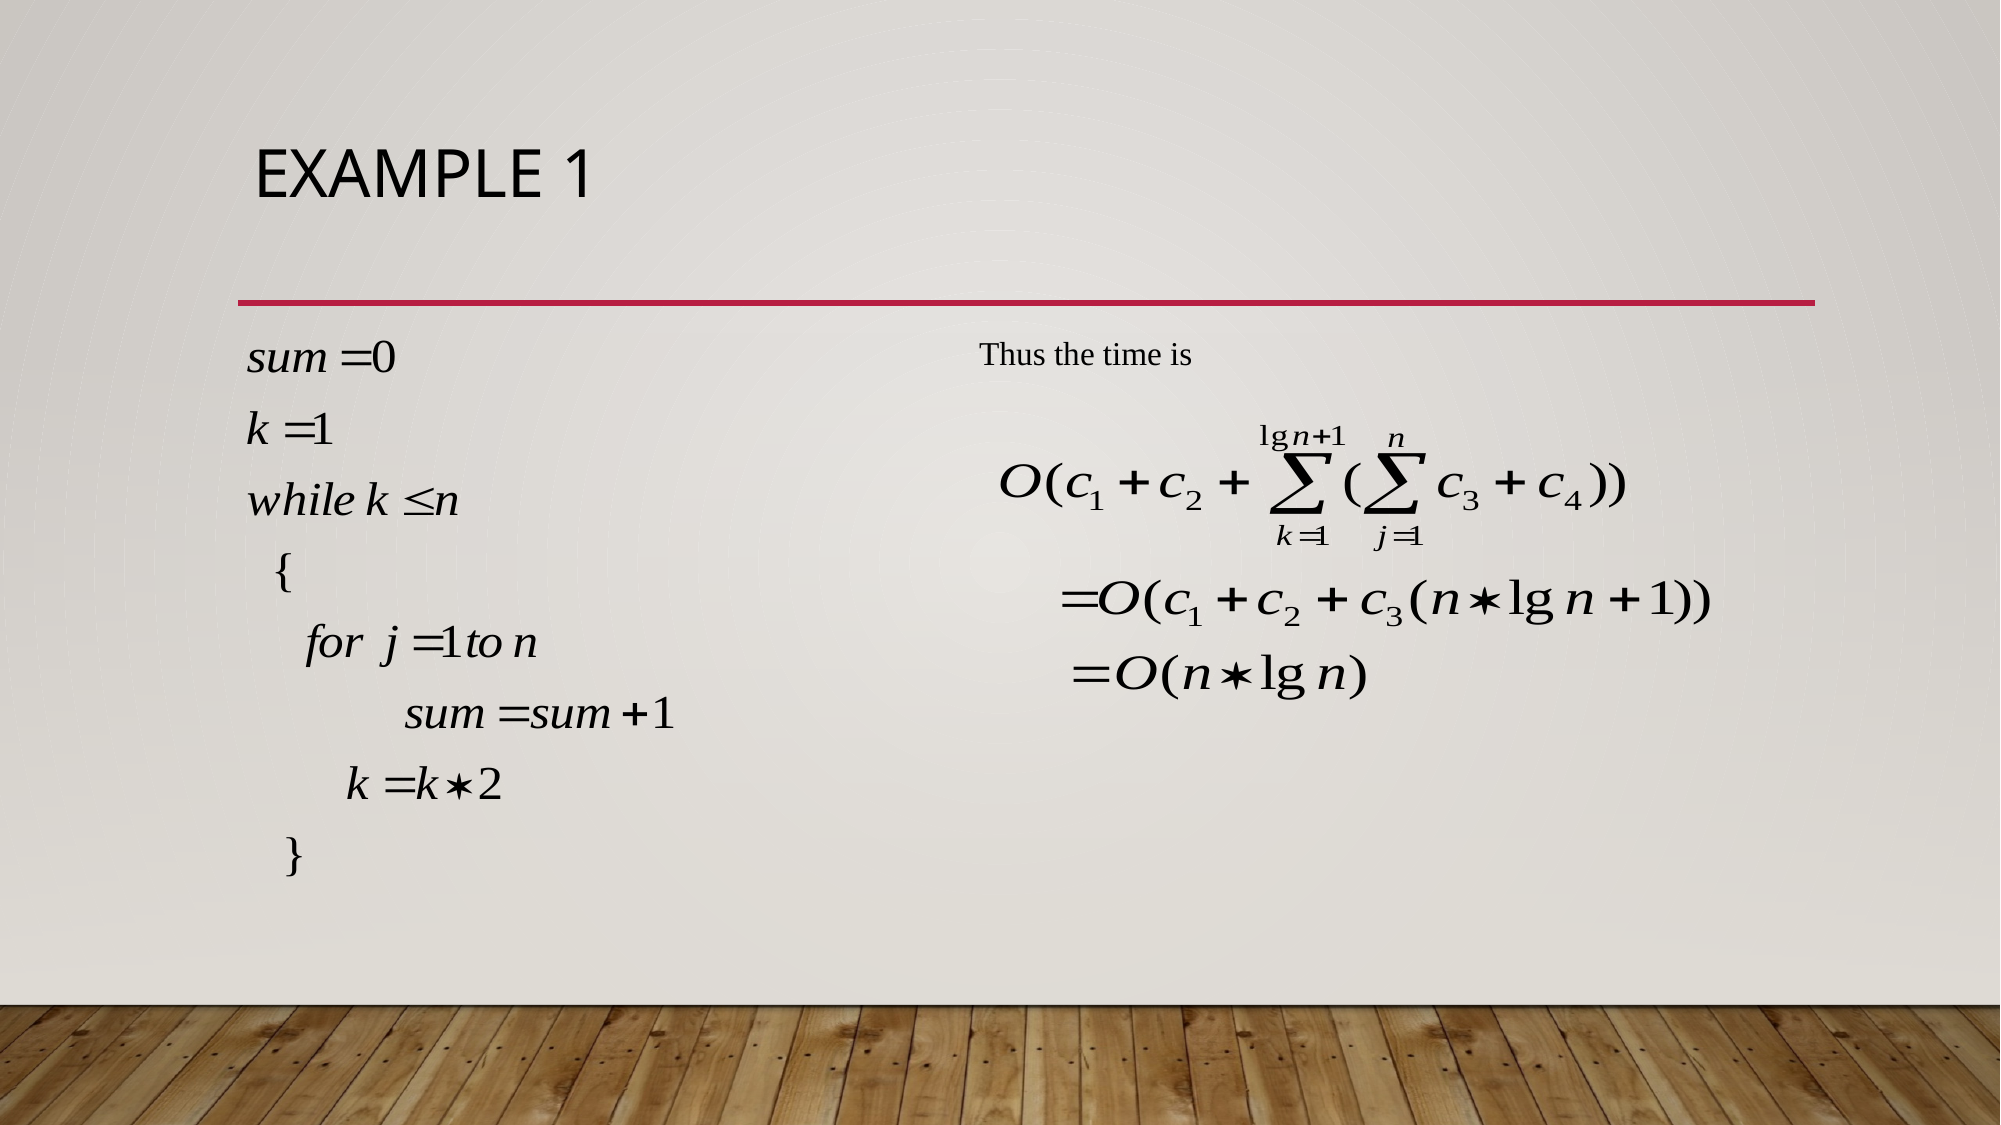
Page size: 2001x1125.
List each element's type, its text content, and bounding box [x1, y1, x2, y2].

picture [0, 1005, 2000, 1125]
title Example 1 [238, 131, 1814, 305]
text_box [978, 411, 1724, 714]
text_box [237, 330, 683, 892]
text_box Thus the time is [979, 331, 1369, 411]
